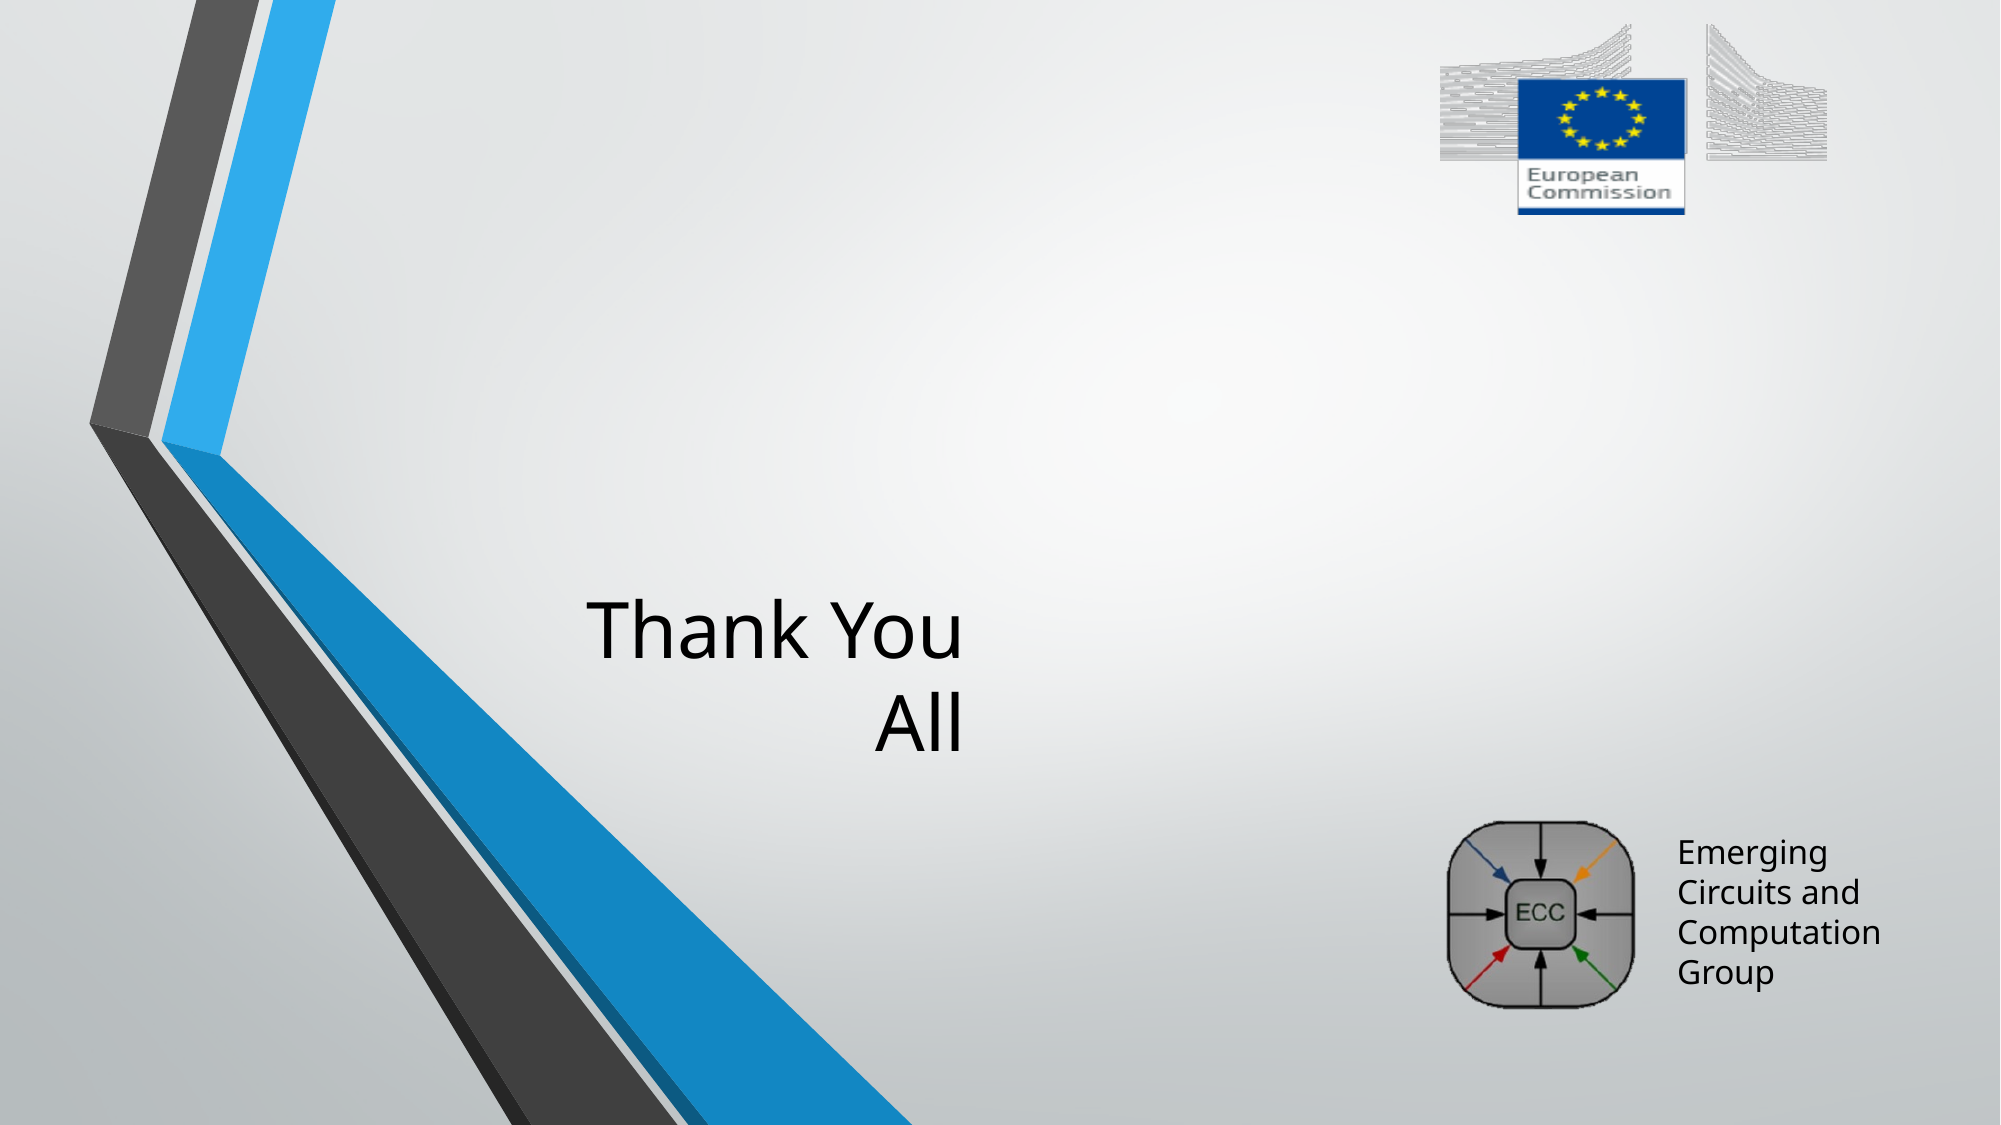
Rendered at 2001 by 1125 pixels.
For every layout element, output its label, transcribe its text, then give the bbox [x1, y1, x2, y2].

picture [1440, 816, 1640, 1013]
text_box Emerging Circuits and Computation Group [1662, 824, 1905, 999]
picture [1440, 24, 1827, 215]
title Thank You All [476, 660, 981, 775]
